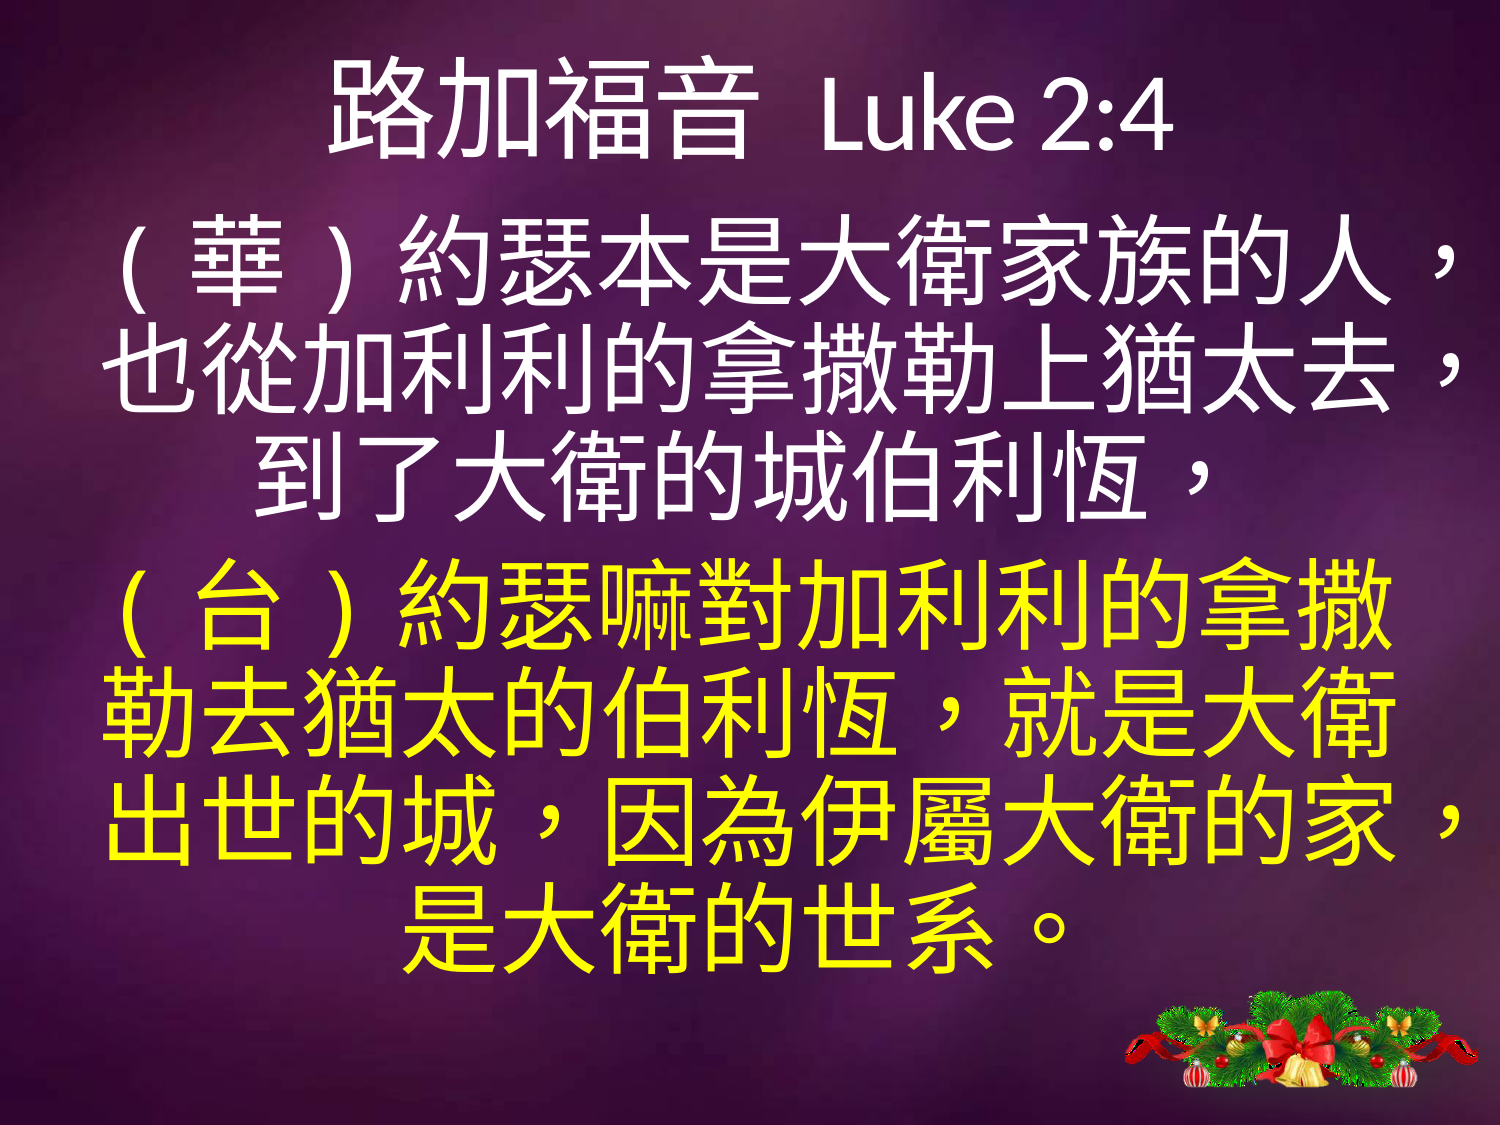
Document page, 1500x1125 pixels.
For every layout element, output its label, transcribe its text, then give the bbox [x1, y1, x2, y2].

picture [0, 0, 1500, 1125]
list (華)約瑟本是大衛家族的人，也從加利利的拿撒勒上猶太去，到了大衛的城伯利恆， (台)約瑟嘛對加利利的拿撒勒去猶太的伯利恆，就是大衛出世的城，因為伊屬大衛的家，是大衛的世系。 [62, 212, 1438, 1001]
title 路加福音 Luke 2:4 [62, 37, 1438, 174]
